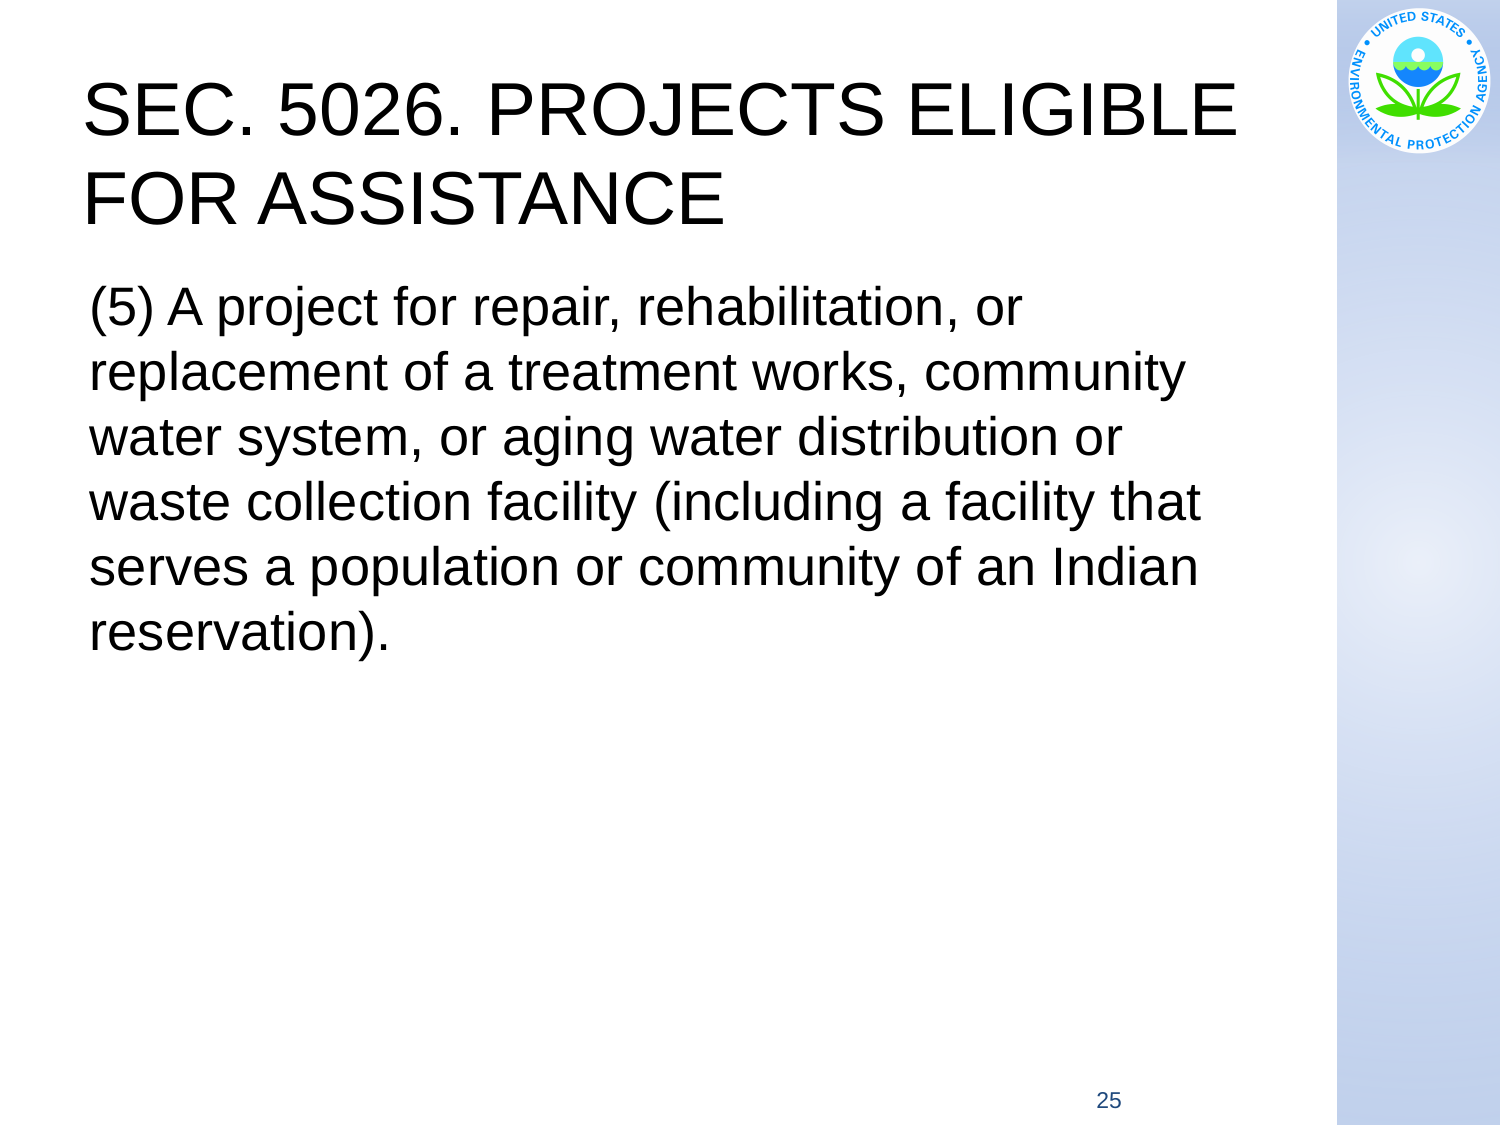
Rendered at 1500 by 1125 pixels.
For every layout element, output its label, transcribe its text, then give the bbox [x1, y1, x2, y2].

list (5) A project for repair, rehabilitation, or replacement of a treatment works, community water system, or aging water distribution or waste collection facility (including a facility that serves a population or community of an Indian reservation). [75, 264, 1263, 1059]
picture [1337, 0, 1500, 163]
title SEC. 5026. PROJECTS ELIGIBLE FOR ASSISTANCE [75, 52, 1263, 240]
slide_number 25 [1025, 1075, 1122, 1113]
